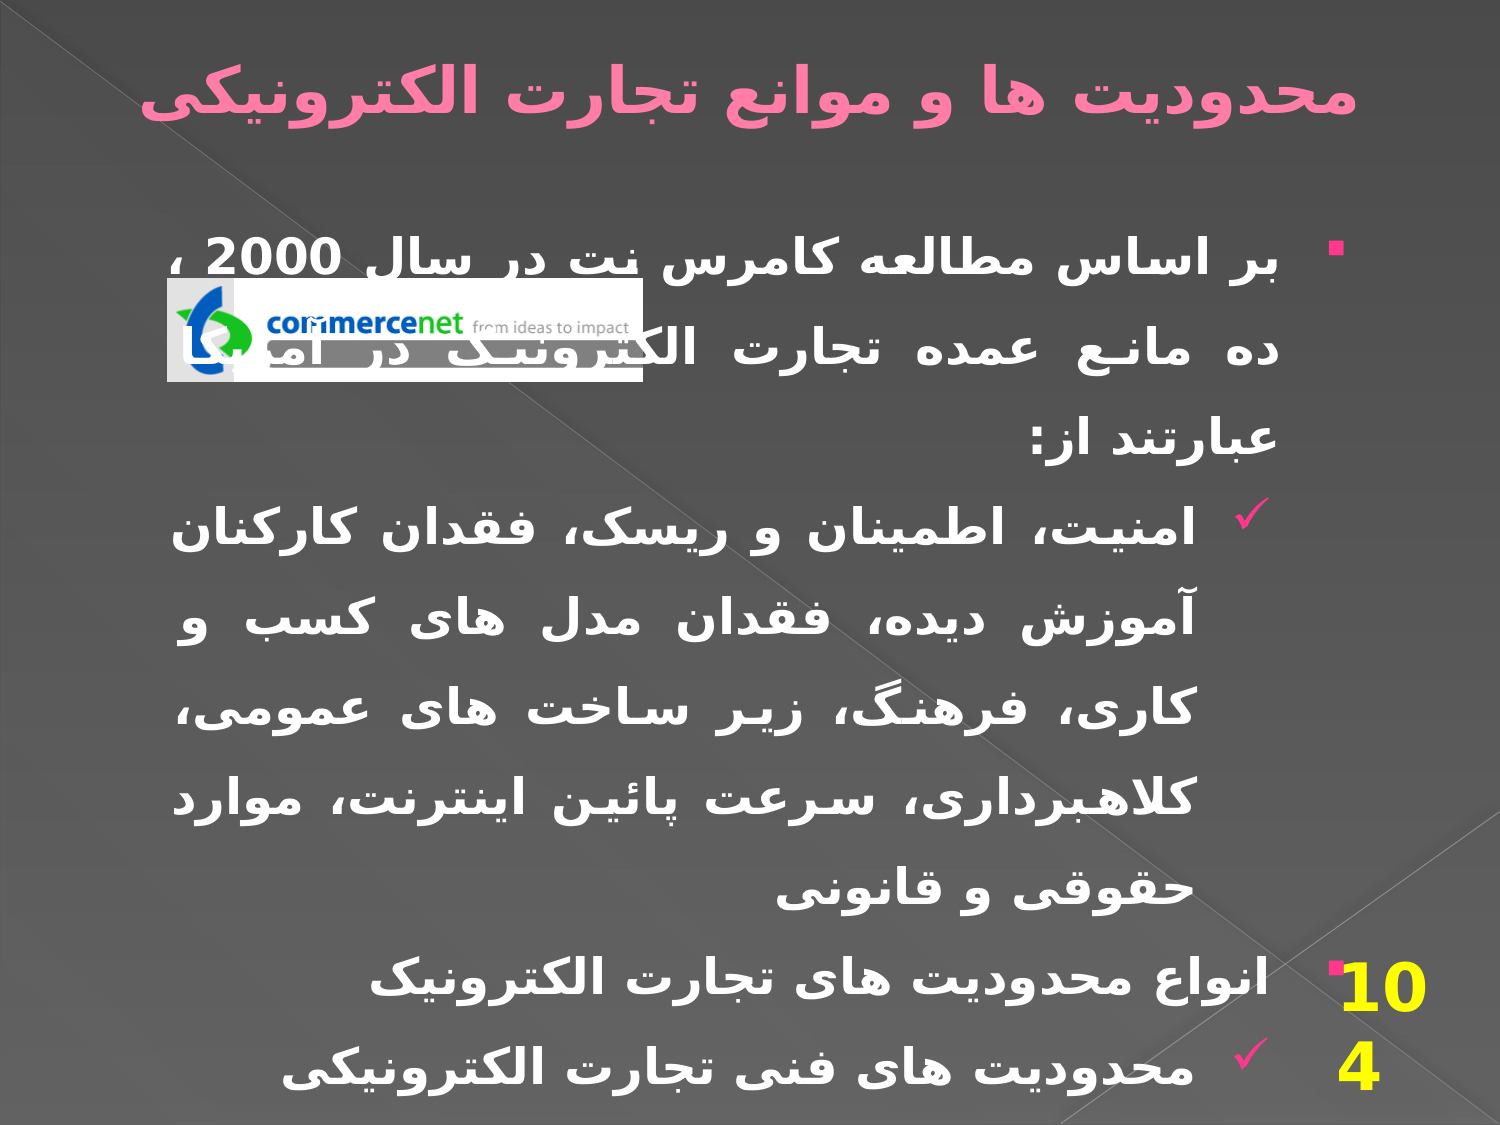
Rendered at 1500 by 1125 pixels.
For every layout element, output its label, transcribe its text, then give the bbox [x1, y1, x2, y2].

text_box بر اساس مطالعه کامرس نت در سال 2000 ، ده مانع عمده تجارت الکترونیک در آمریکا عبارتند از: امنیت، اطمینان و ریسک، فقدان کارکنان آموزش دیده، فقدان مدل های کسب و کاری، فرهنگ، زیر ساخت های عمومی، کلاهبرداری، سرعت پائین اینترنت، موارد حقوقی و قانونی انواع محدوديت های تجارت الکترونيک محدودیت های فنی تجارت الکترونیکی محدودیت های غیر فنی تجارت الکترونیکی [149, 187, 1363, 1125]
title محدودیت ها و موانع تجارت الکترونیکی [75, 37, 1425, 138]
slide_number 104 [1363, 936, 1481, 1025]
picture [167, 278, 644, 383]
